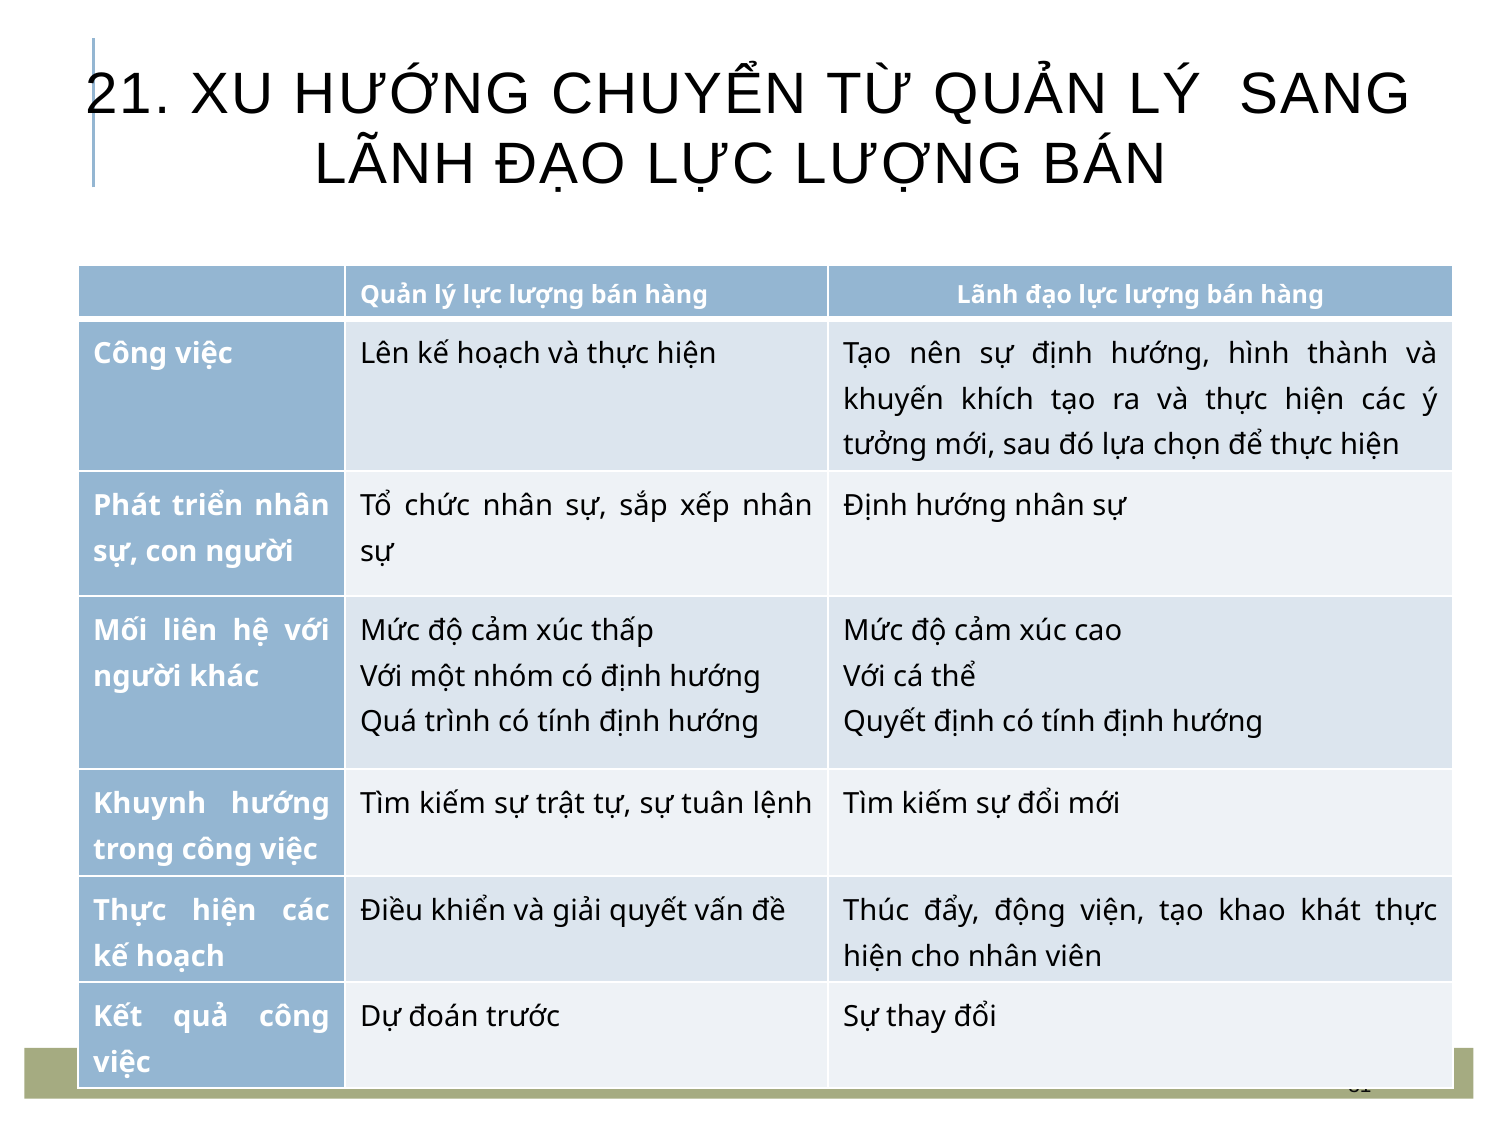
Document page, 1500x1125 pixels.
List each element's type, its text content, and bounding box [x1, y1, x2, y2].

table_cell Điều khiển và giải quyết vấn đề [346, 877, 827, 981]
table_cell Khuynh hướng trong công việc [79, 770, 344, 875]
table_cell Tổ chức nhân sự, sắp xếp nhân sự [346, 472, 827, 595]
table_header [79, 266, 344, 316]
table_cell Thúc đẩy, động viện, tạo khao khát thực hiện cho nhân viên [829, 877, 1452, 981]
table_cell Mức độ cảm xúc thấp Với một nhóm có định hướng Quá trình có tính định hướng [346, 597, 827, 768]
table_header Quản lý lực lượng bán hàng [346, 266, 827, 316]
table_cell Kết quả công việc [79, 983, 344, 1087]
table_cell Lên kế hoạch và thực hiện [346, 322, 827, 470]
table_cell Thực hiện các kế hoạch [79, 877, 344, 981]
slide_number 31 [1333, 1089, 1454, 1107]
table_cell Tìm kiếm sự trật tự, sự tuân lệnh [346, 770, 827, 875]
table_cell Phát triển nhân sự, con người [79, 472, 344, 595]
title 21. Xu hướng chuyển từ quản lý sang lãnh đạo lực lượng bán [50, 75, 1450, 175]
table_cell Sự thay đổi [829, 983, 1452, 1087]
table_cell Tạo nên sự định hướng, hình thành và khuyến khích tạo ra và thực hiện các ý tưởng mới, sau đó lựa chọn để thực hiện [829, 322, 1452, 470]
table_cell Định hướng nhân sự [829, 472, 1452, 595]
table_cell Công việc [79, 322, 344, 470]
table_cell Tìm kiếm sự đổi mới [829, 770, 1452, 875]
table_header Lãnh đạo lực lượng bán hàng [829, 266, 1452, 316]
table_cell Dự đoán trước [346, 983, 827, 1087]
table_cell Mối liên hệ với người khác [79, 597, 344, 768]
table_cell Mức độ cảm xúc cao Với cá thể Quyết định có tính định hướng [829, 597, 1452, 768]
